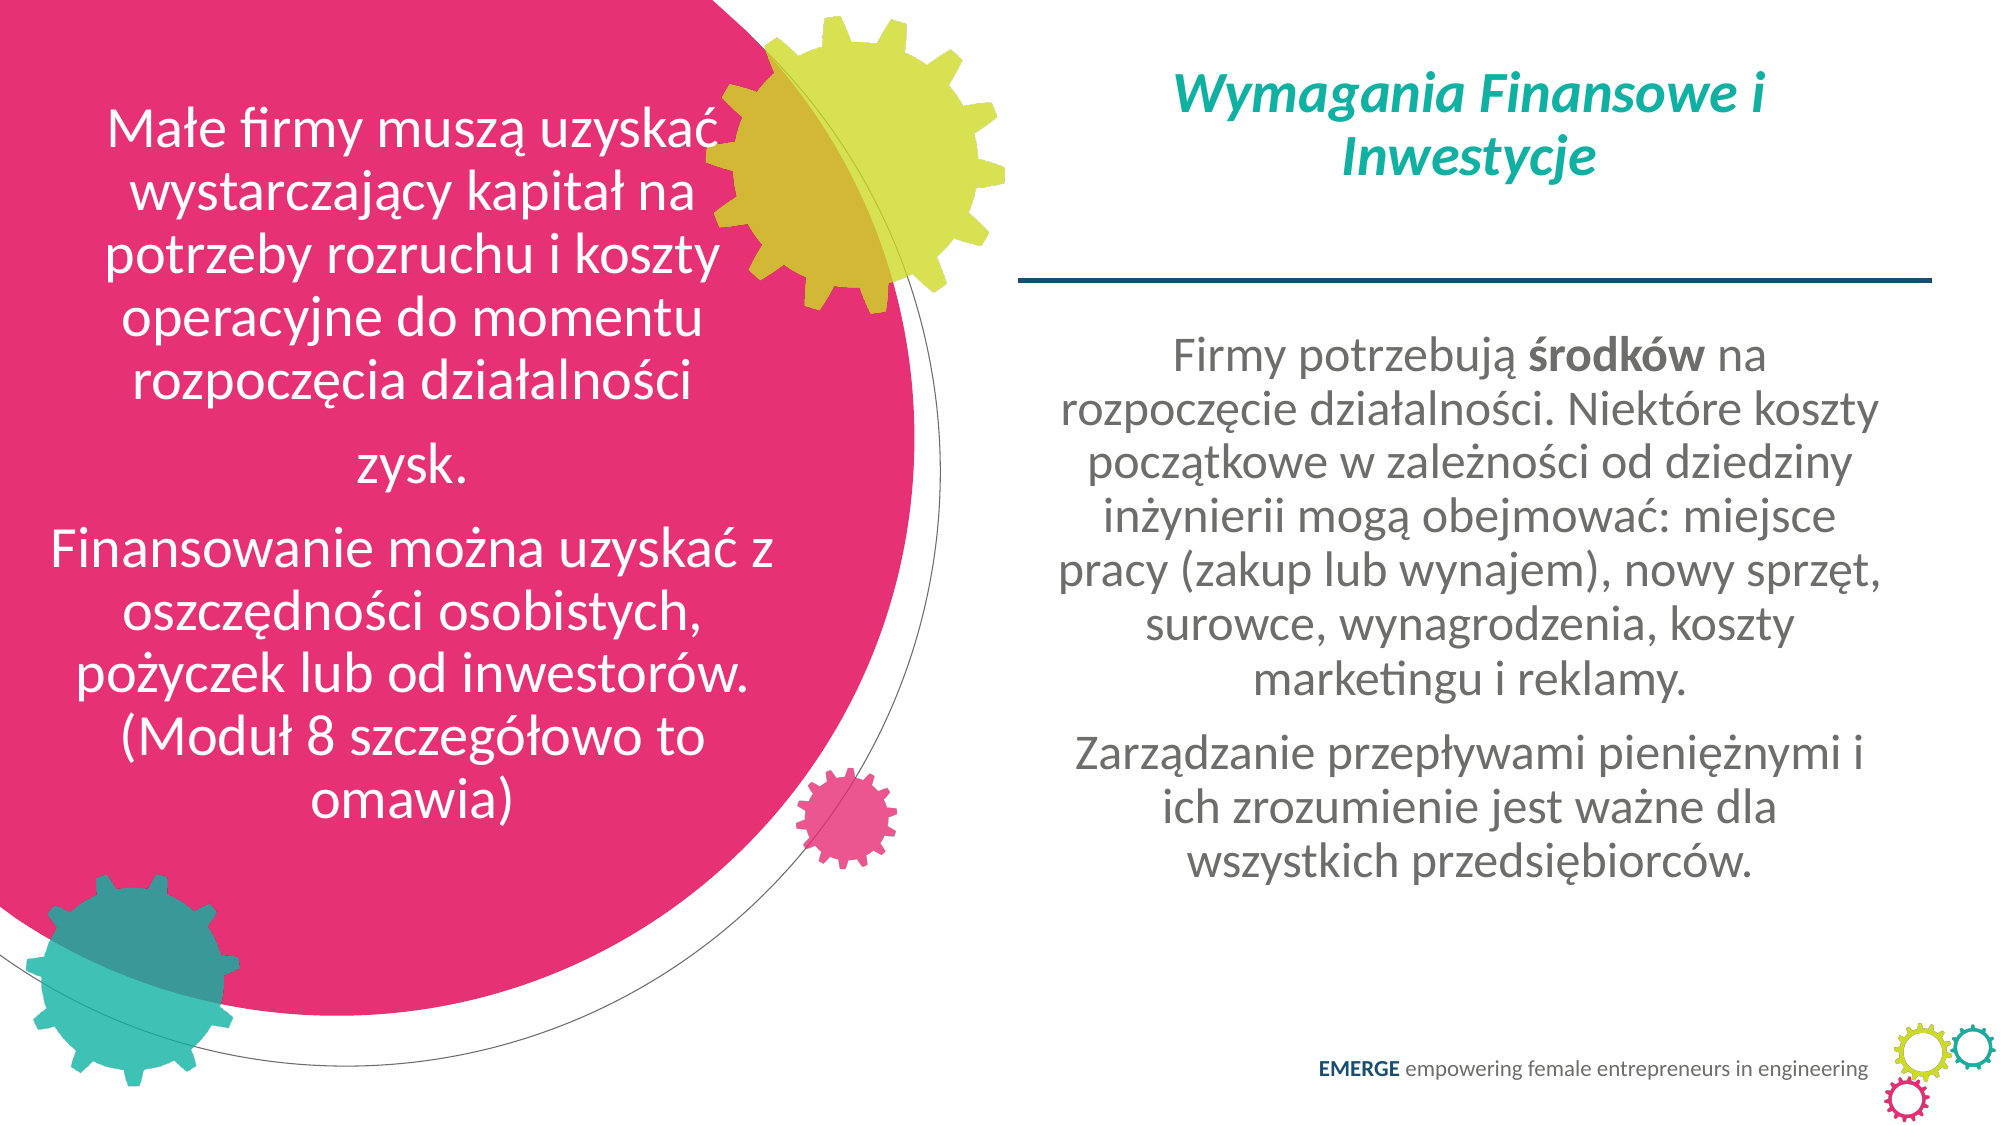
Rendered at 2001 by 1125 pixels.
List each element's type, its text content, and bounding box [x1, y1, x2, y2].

list Get Control of Your Biznes Parameters Małe firmy muszą uzyskać wystarczający kapitał na potrzeby rozruchu i koszty operacyjne do momentu rozpoczęcia działalności zysk. Finansowanie można uzyskać z oszczędności osobistych, pożyczek lub od inwestorów. (Moduł 8 szczegółowo to omawia) [31, 251, 795, 662]
list Wymagania Finansowe i Inwestycje [1036, 55, 1903, 266]
picture [1865, 995, 2001, 1125]
list Firmy potrzebują środków na rozpoczęcie działalności. Niektóre koszty początkowe w zależności od dziedziny inżynierii mogą obejmować: miejsce pracy (zakup lub wynajem), nowy sprzęt, surowce, wynagrodzenia, koszty marketingu i reklamy. Zarządzanie przepływami pieniężnymi i ich zrozumienie jest ważne dla wszystkich przedsiębiorców. [1037, 320, 1903, 968]
